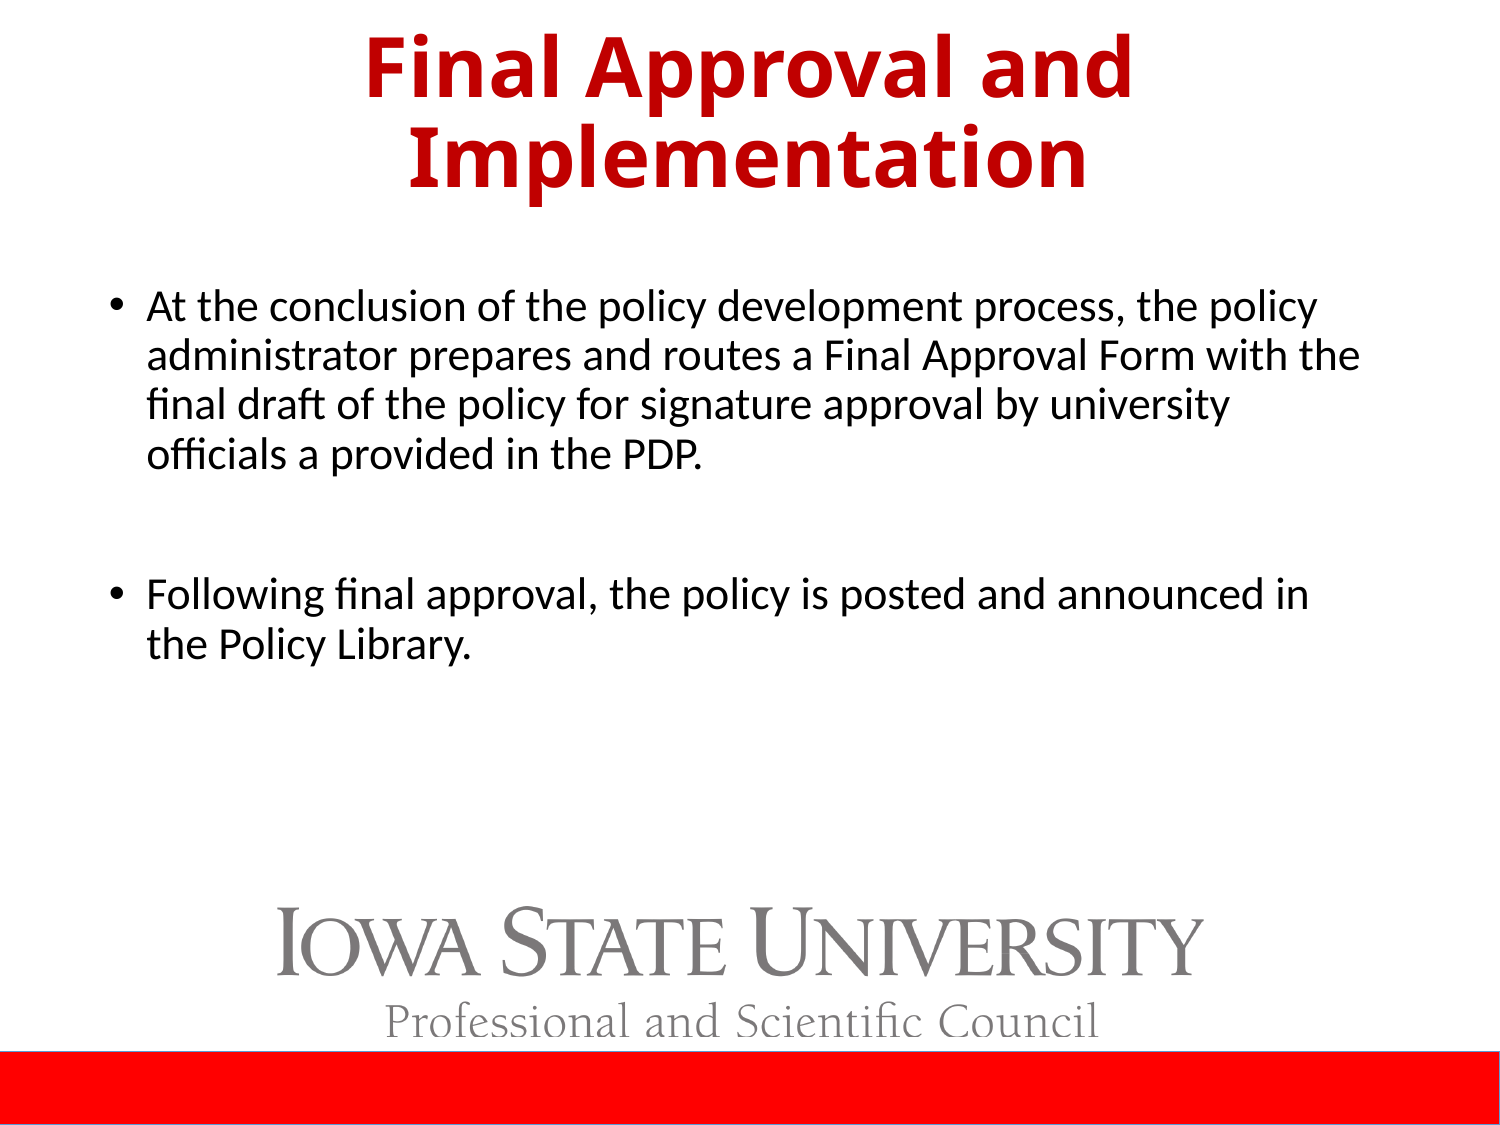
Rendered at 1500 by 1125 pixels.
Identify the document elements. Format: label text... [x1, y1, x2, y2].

title Final Approval and Implementation [103, 6, 1397, 225]
text_box [0, 1051, 1500, 1125]
list At the conclusion of the policy development process, the policy administrator prepares and routes a Final Approval Form with the final draft of the policy for signature approval by university officials a provided in the PDP. Following final approval, the policy is posted and announced in the Policy Library. [93, 198, 1388, 912]
picture [277, 905, 1204, 1037]
